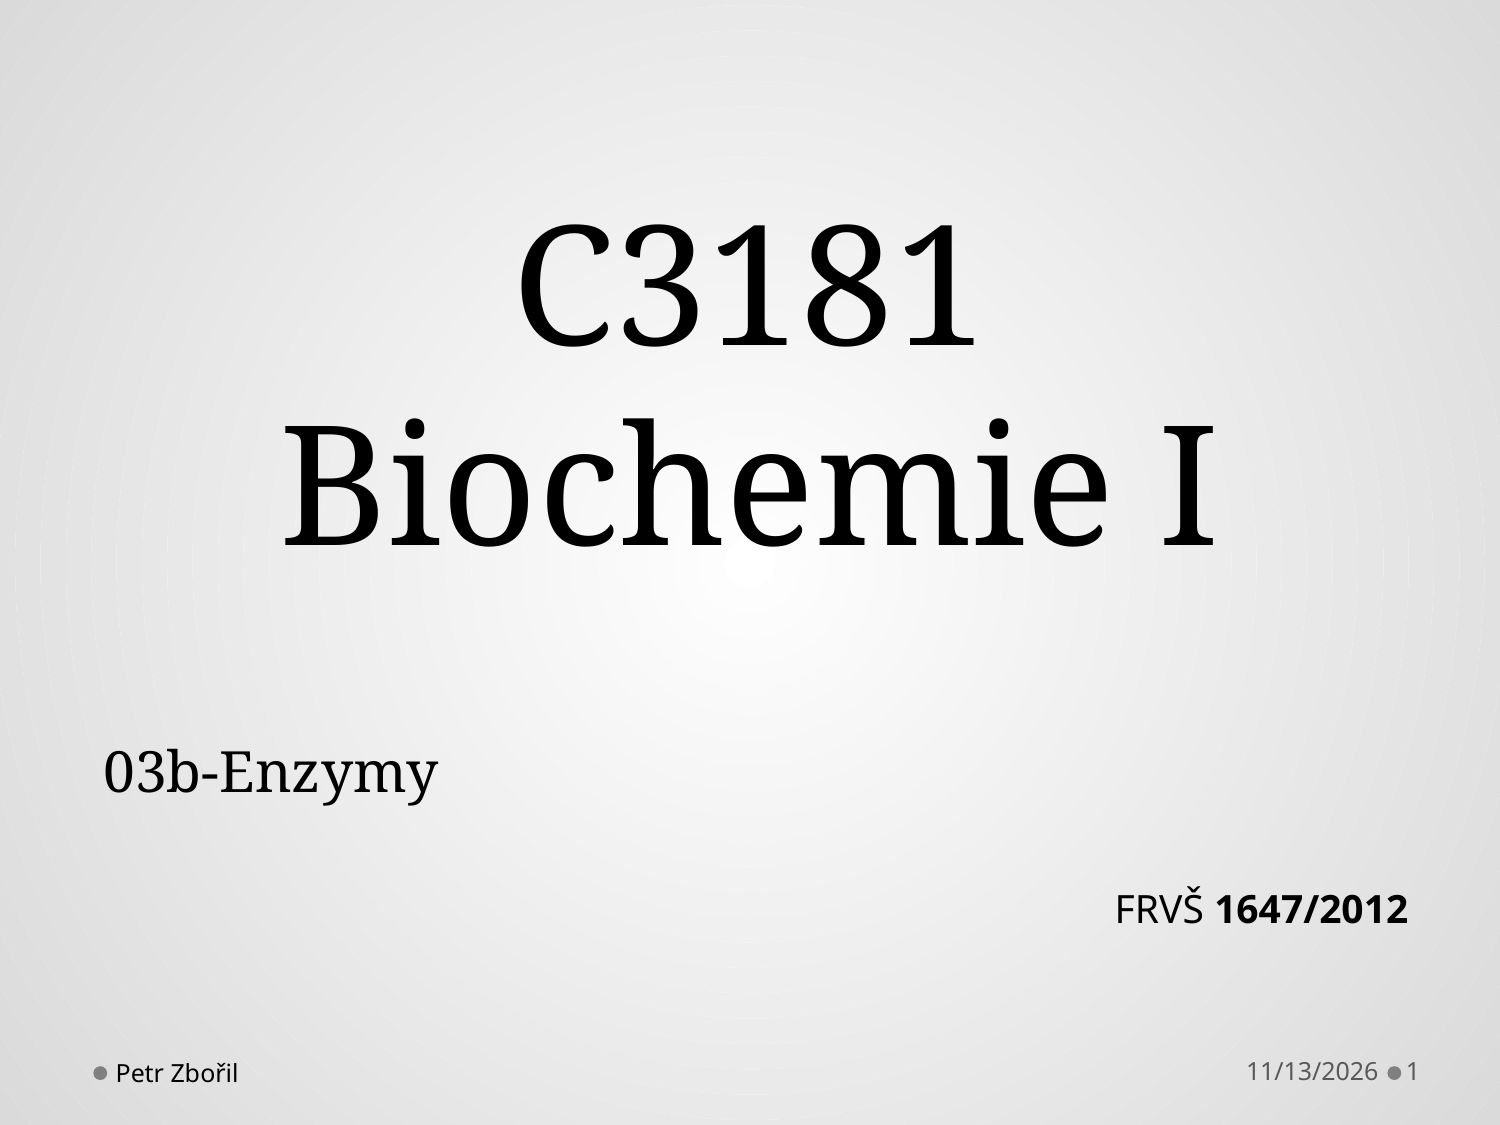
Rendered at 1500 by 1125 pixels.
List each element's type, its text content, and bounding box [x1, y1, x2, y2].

slide_number 1 [1401, 1042, 1494, 1103]
subtitle 03b-Enzymy FRVŠ 1647/2012 [88, 727, 1424, 941]
footer Petr Zbořil [108, 1042, 576, 1103]
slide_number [1043, 1042, 1386, 1103]
title C3181 Biochemie I [112, 99, 1388, 587]
